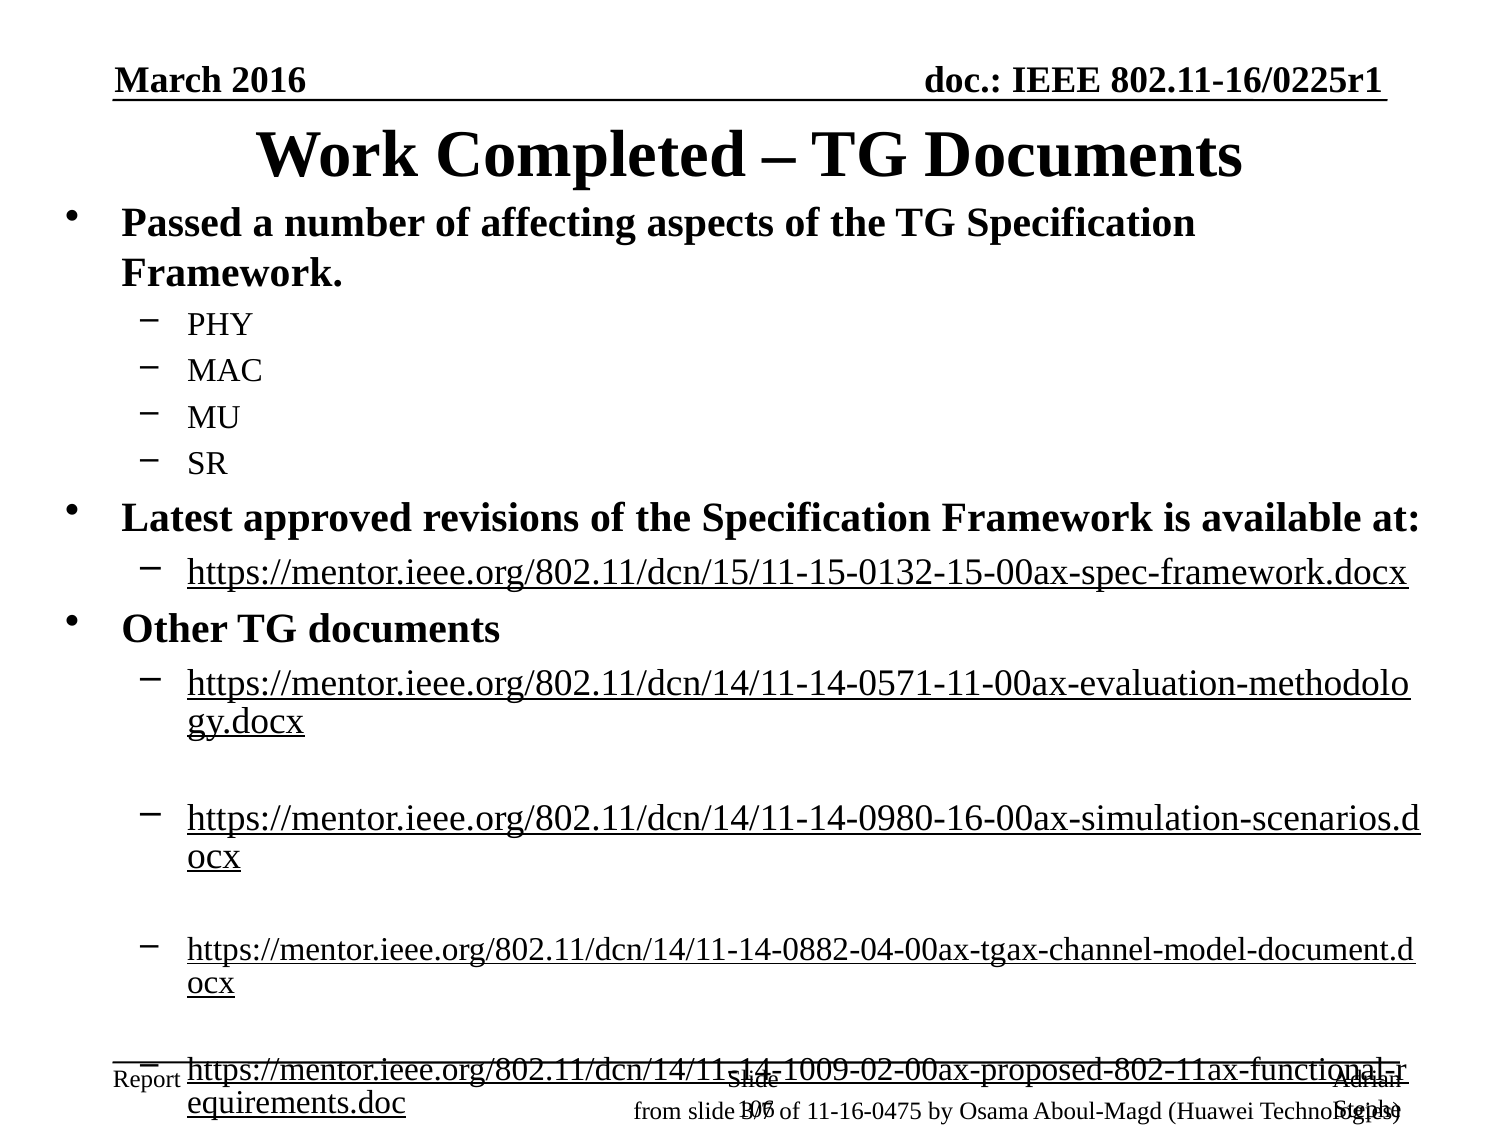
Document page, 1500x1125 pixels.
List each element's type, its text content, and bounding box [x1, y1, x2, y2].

slide_number Slide 106 [711, 1061, 801, 1087]
text_box from slide 3/7 of 11-16-0475 by Osama Aboul-Magd (Huawei Technologies) [343, 1087, 1417, 1125]
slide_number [114, 54, 374, 101]
footer Adrian Stephens, Intel Corporation [1324, 1061, 1402, 1087]
list Passed a number of affecting aspects of the TG Specification Framework. PHY MAC MU SR Latest approved revisions of the Specification Framework is available at: https://mentor.ieee.org/802.11/dcn/15/11-15-0132-15-00ax-spec-framework.docx Other TG documents https://mentor.ieee.org/802.11/dcn/14/11-14-0571-11-00ax-evaluation-methodology.docx https://mentor.ieee.org/802.11/dcn/14/11-14-0980-16-00ax-simulation-scenarios.docx https://mentor.ieee.org/802.11/dcn/14/11-14-0882-04-00ax-tgax-channel-model-document.docx https://mentor.ieee.org/802.11/dcn/14/11-14-1009-02-00ax-proposed-802-11ax-functional-requirements.doc [50, 187, 1438, 863]
title Work Completed – TG Documents [112, 62, 1388, 187]
